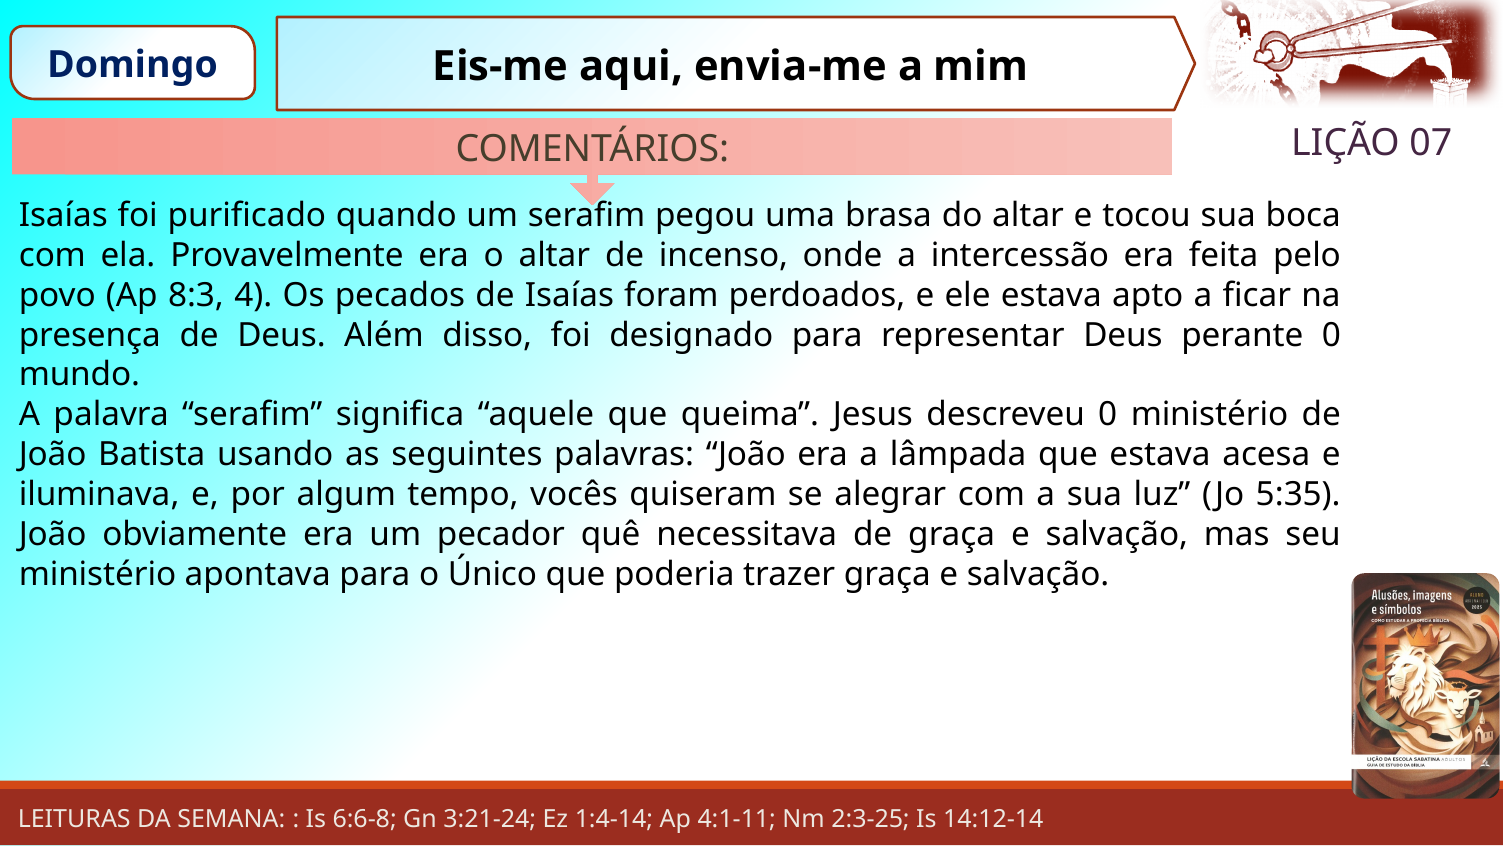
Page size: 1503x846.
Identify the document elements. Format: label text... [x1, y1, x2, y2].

text_box LIÇÃO 07 [1276, 117, 1468, 171]
text_box Isaías foi purificado quando um serafim pegou uma brasa do altar e tocou sua boca com ela. Provavelmente era o altar de incenso, onde a intercessão era feita pelo povo (Ap 8:3, 4). Os pecados de Isaías foram perdoados, e ele estava apto a ficar na presença de Deus. Além disso, foi designado para representar Deus perante 0 mundo. A palavra “serafim” significa “aquele que queima”. Jesus descreveu 0 ministério de João Batista usando as seguintes palavras: “João era a lâmpada que estava acesa e iluminava, e, por algum tempo, vocês quiseram se alegrar com a sua luz” (Jo 5:35). João obviamente era um pecador quê necessitava de graça e salvação, mas seu ministério apontava para o Único que poderia trazer graça e salvação. [4, 185, 1358, 600]
text_box Domingo [9, 24, 257, 101]
picture [1199, 0, 1503, 109]
text_box Eis-me aqui, envia-me a mim [275, 15, 1196, 112]
text_box LEITURAS DA SEMANA: : Is 6:6-8; Gn 3:21-24; Ez 1:4-14; Ap 4:1-11; Nm 2:3-25; Is 14:12-14 [3, 794, 1421, 840]
picture [1351, 572, 1501, 800]
text_box COMENTÁRIOS: [10, 116, 1174, 207]
